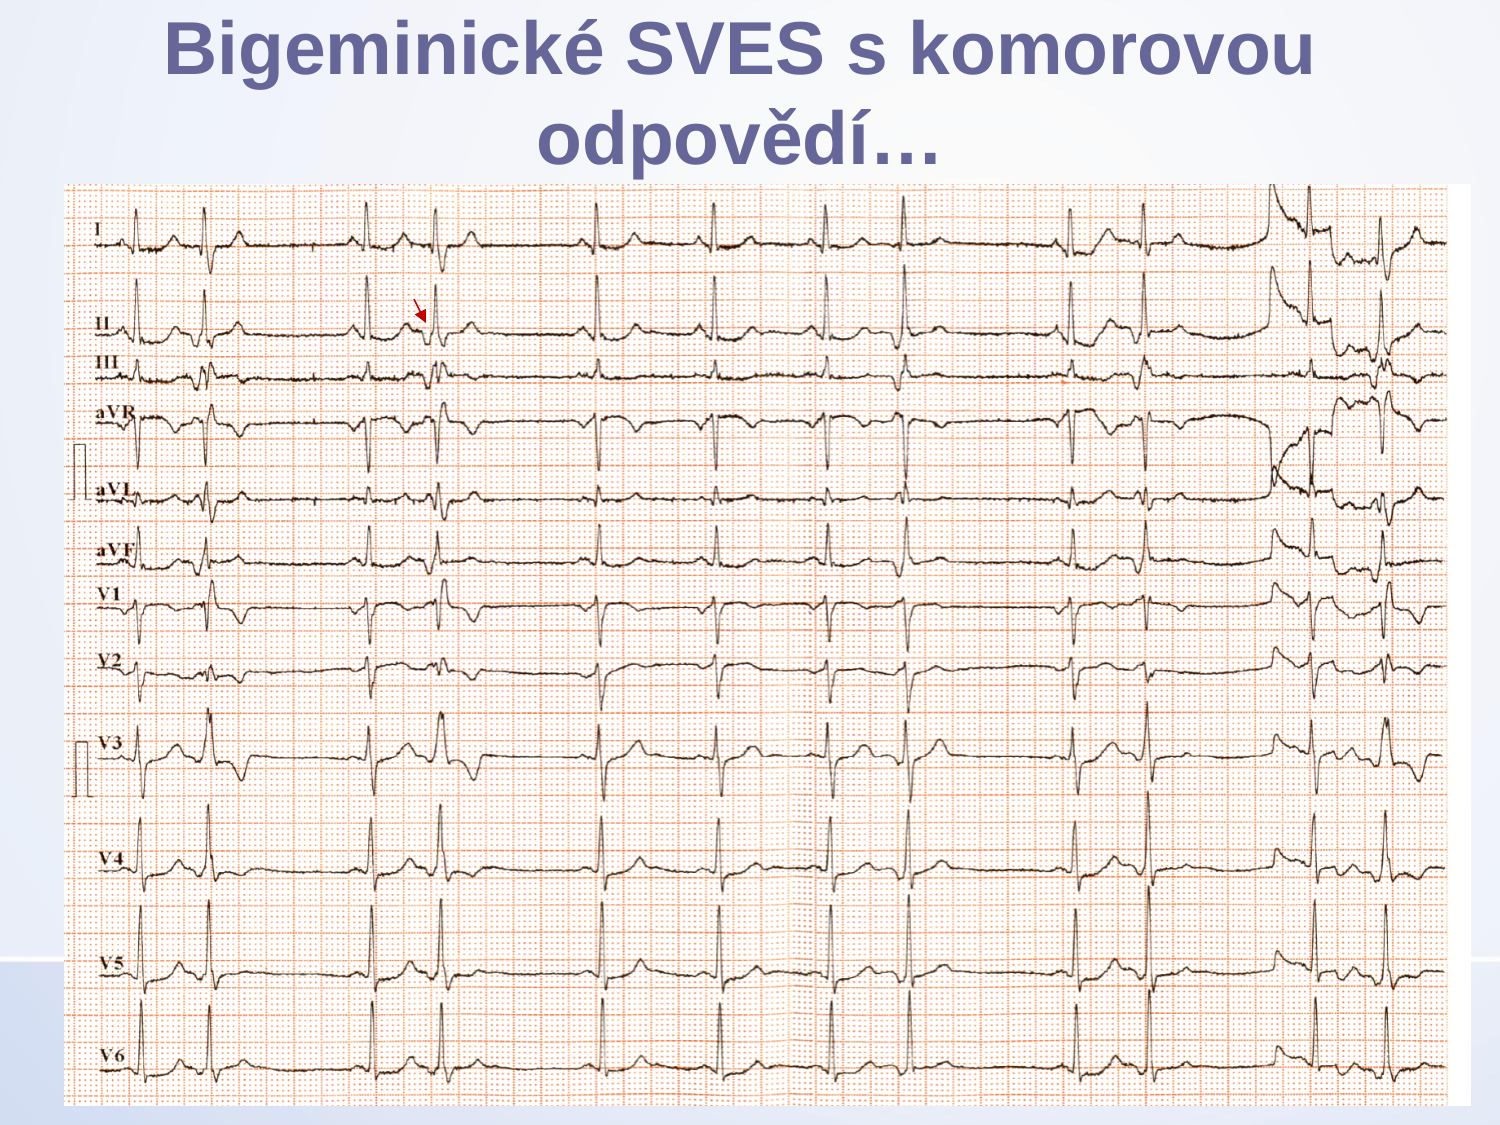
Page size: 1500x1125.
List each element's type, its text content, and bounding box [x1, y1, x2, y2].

picture [0, 0, 1500, 1125]
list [64, 184, 1471, 1107]
title Bigeminické SVES s komorovou odpovědí… [65, 0, 1416, 182]
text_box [413, 298, 426, 323]
